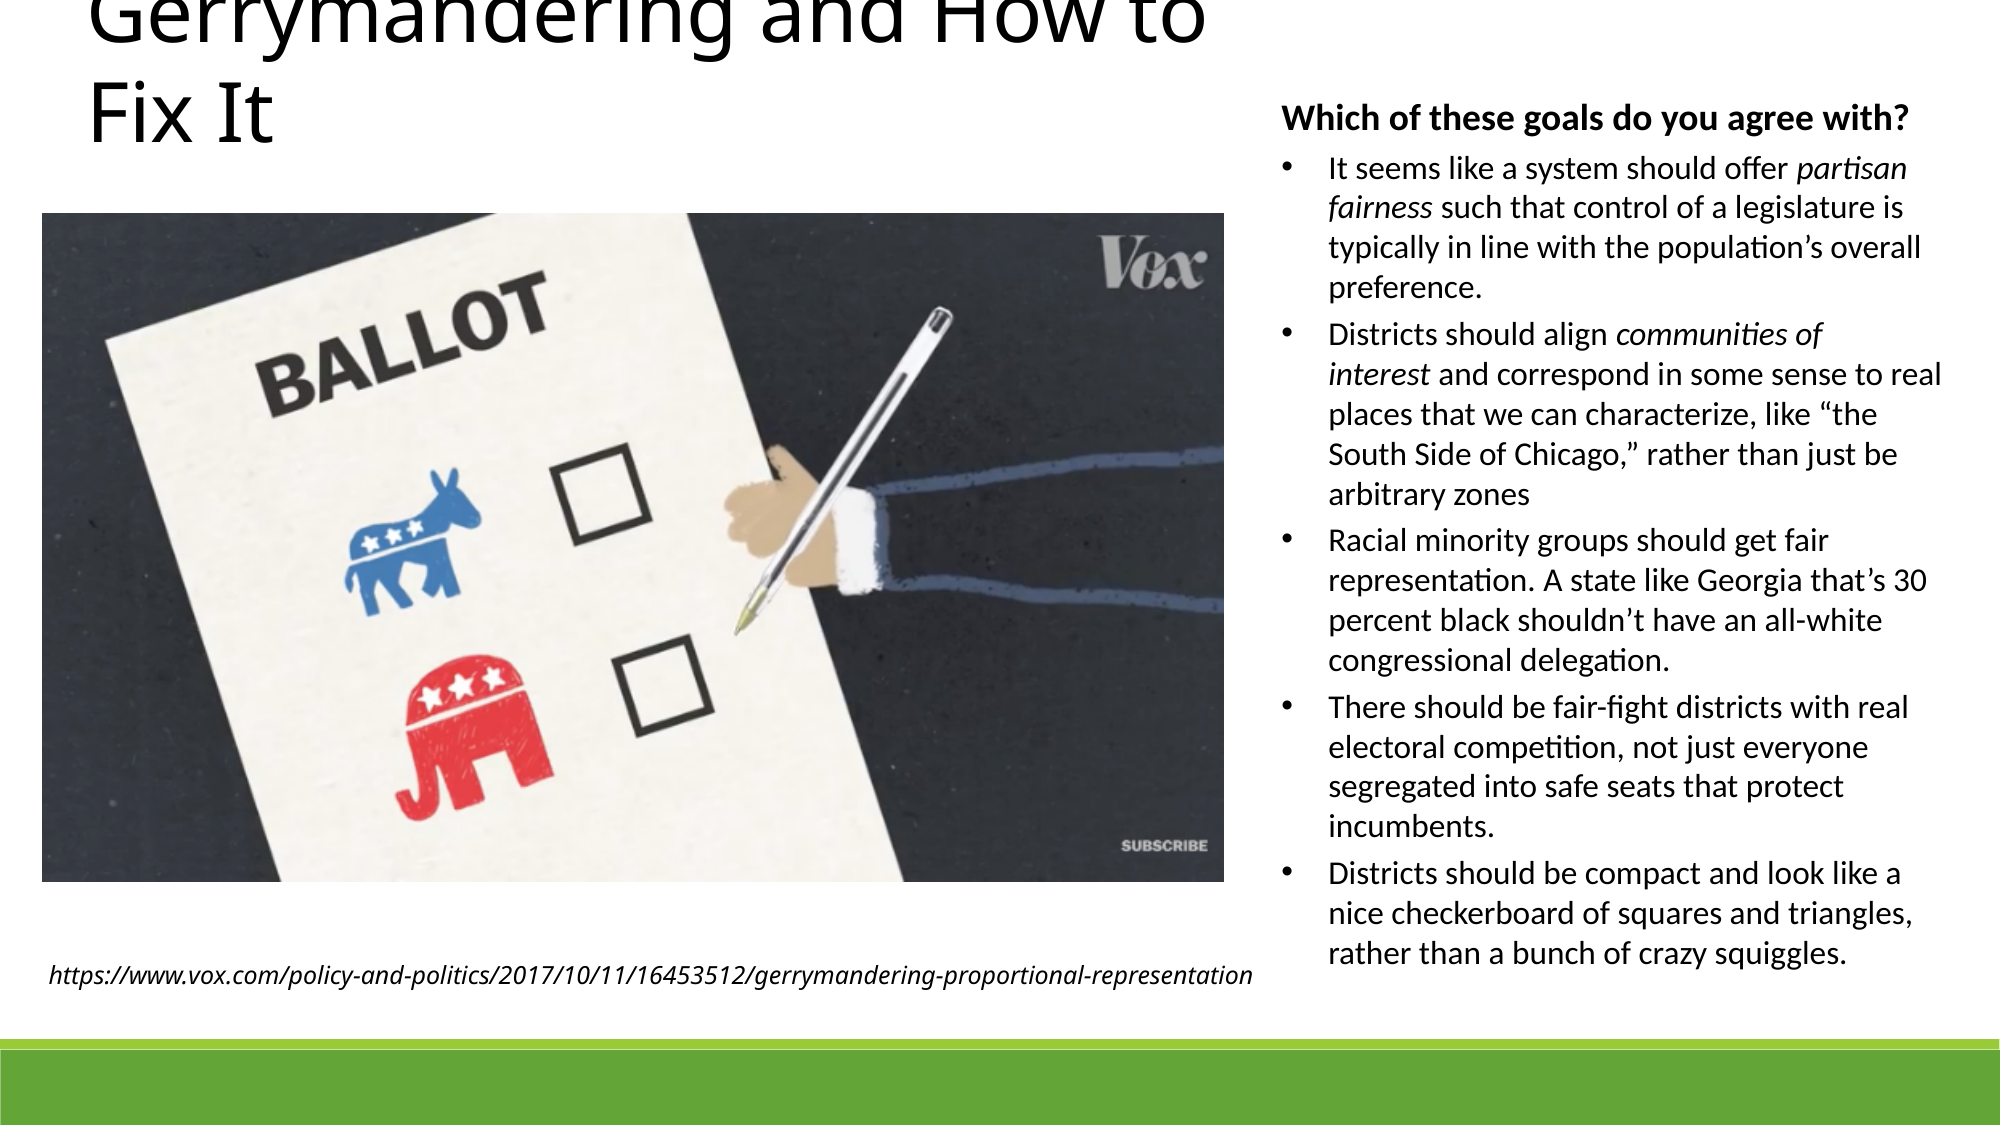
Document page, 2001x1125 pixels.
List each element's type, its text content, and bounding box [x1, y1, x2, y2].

picture [42, 212, 1225, 882]
text_box https://www.vox.com/policy-and-politics/2017/10/11/16453512/gerrymandering-proportional-representation [33, 952, 1271, 997]
text_box Which of these goals do you agree with? It seems like a system should offer partisan fairness such that control of a legislature is typically in line with the population’s overall preference. Districts should align communities of interest and correspond in some sense to real places that we can characterize, like “the South Side of Chicago,” rather than just be arbitrary zones Racial minority groups should get fair representation. A state like Georgia that’s 30 percent black shouldn’t have an all-white congressional delegation. There should be fair-fight districts with real electoral competition, not just everyone segregated into safe seats that protect incumbents. Districts should be compact and look like a nice checkerboard of squares and triangles, rather than a bunch of crazy squiggles. [1266, 85, 1979, 979]
text_box Gerrymandering and How to Fix It [71, 11, 1287, 123]
